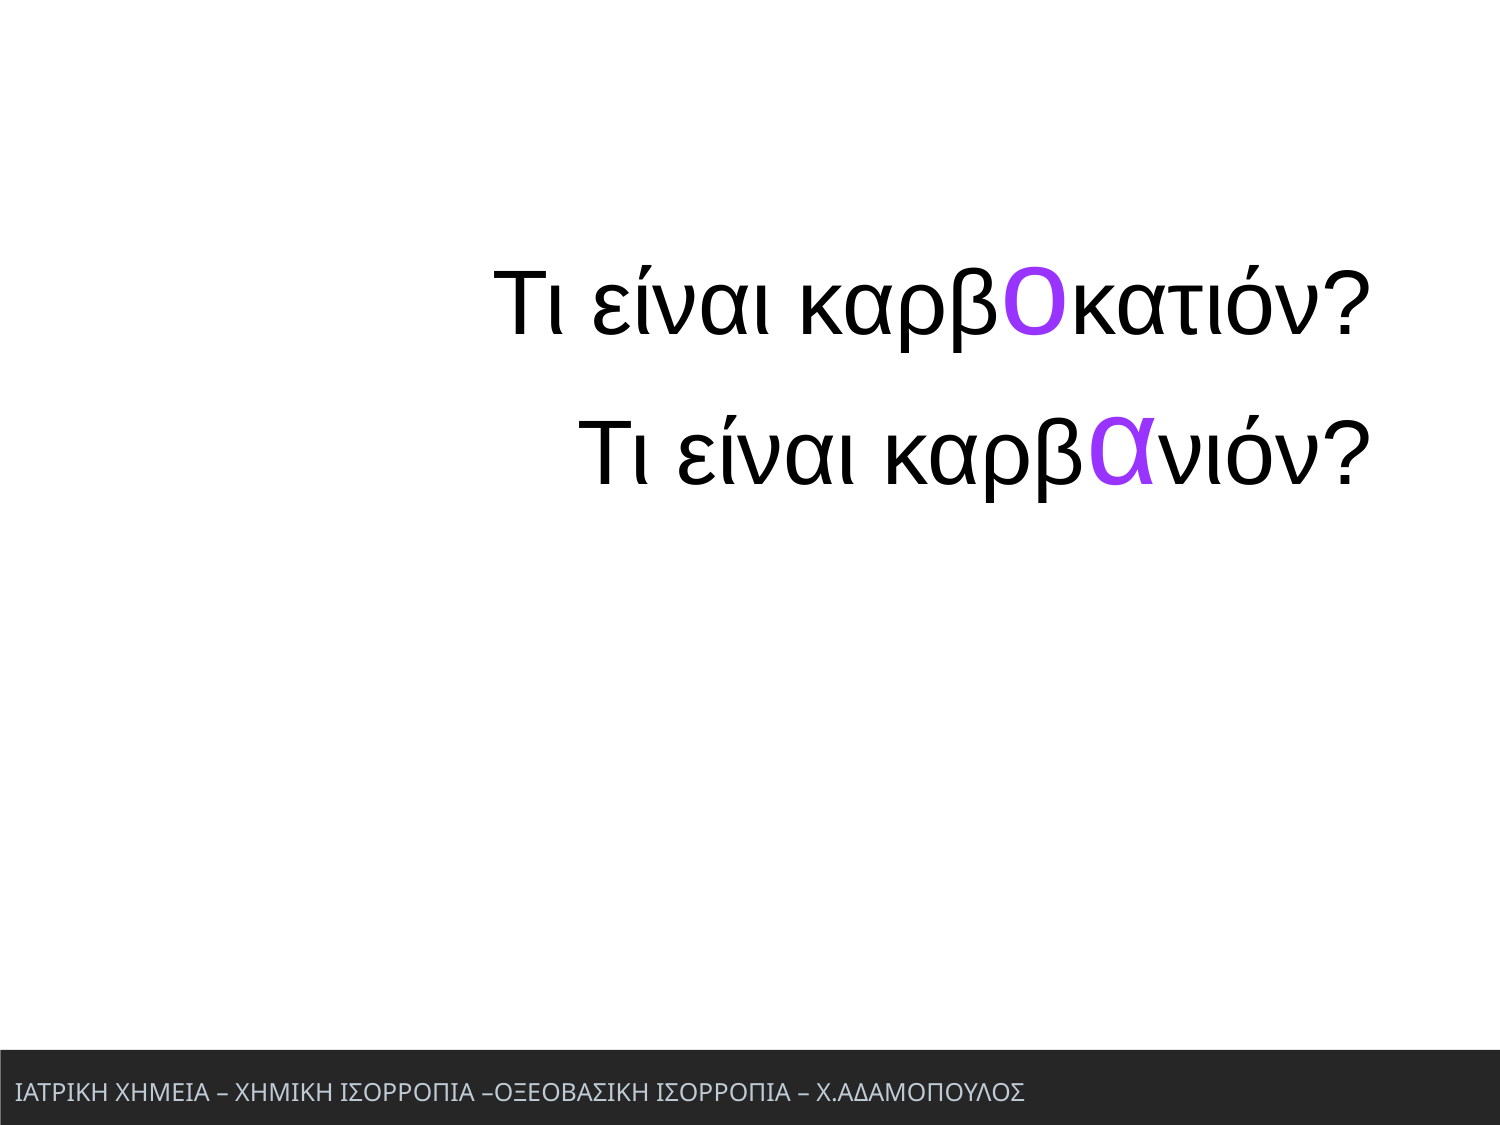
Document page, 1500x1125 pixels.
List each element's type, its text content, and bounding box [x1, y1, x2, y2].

text_box Τι είναι καρβοκατιόν? Τι είναι καρβανιόν? [112, 200, 1388, 518]
text_box ΙΑΤΡΙΚΗ ΧΗΜΕΙΑ – ΧΗΜΙΚΗ ΙΣΟΡΡΟΠΙΑ –ΟΞΕΟΒΑΣΙΚΗ ΙΣΟΡΡΟΠΙΑ – Χ.ΑΔΑΜΟΠΟΥΛΟΣ [0, 1069, 1198, 1114]
